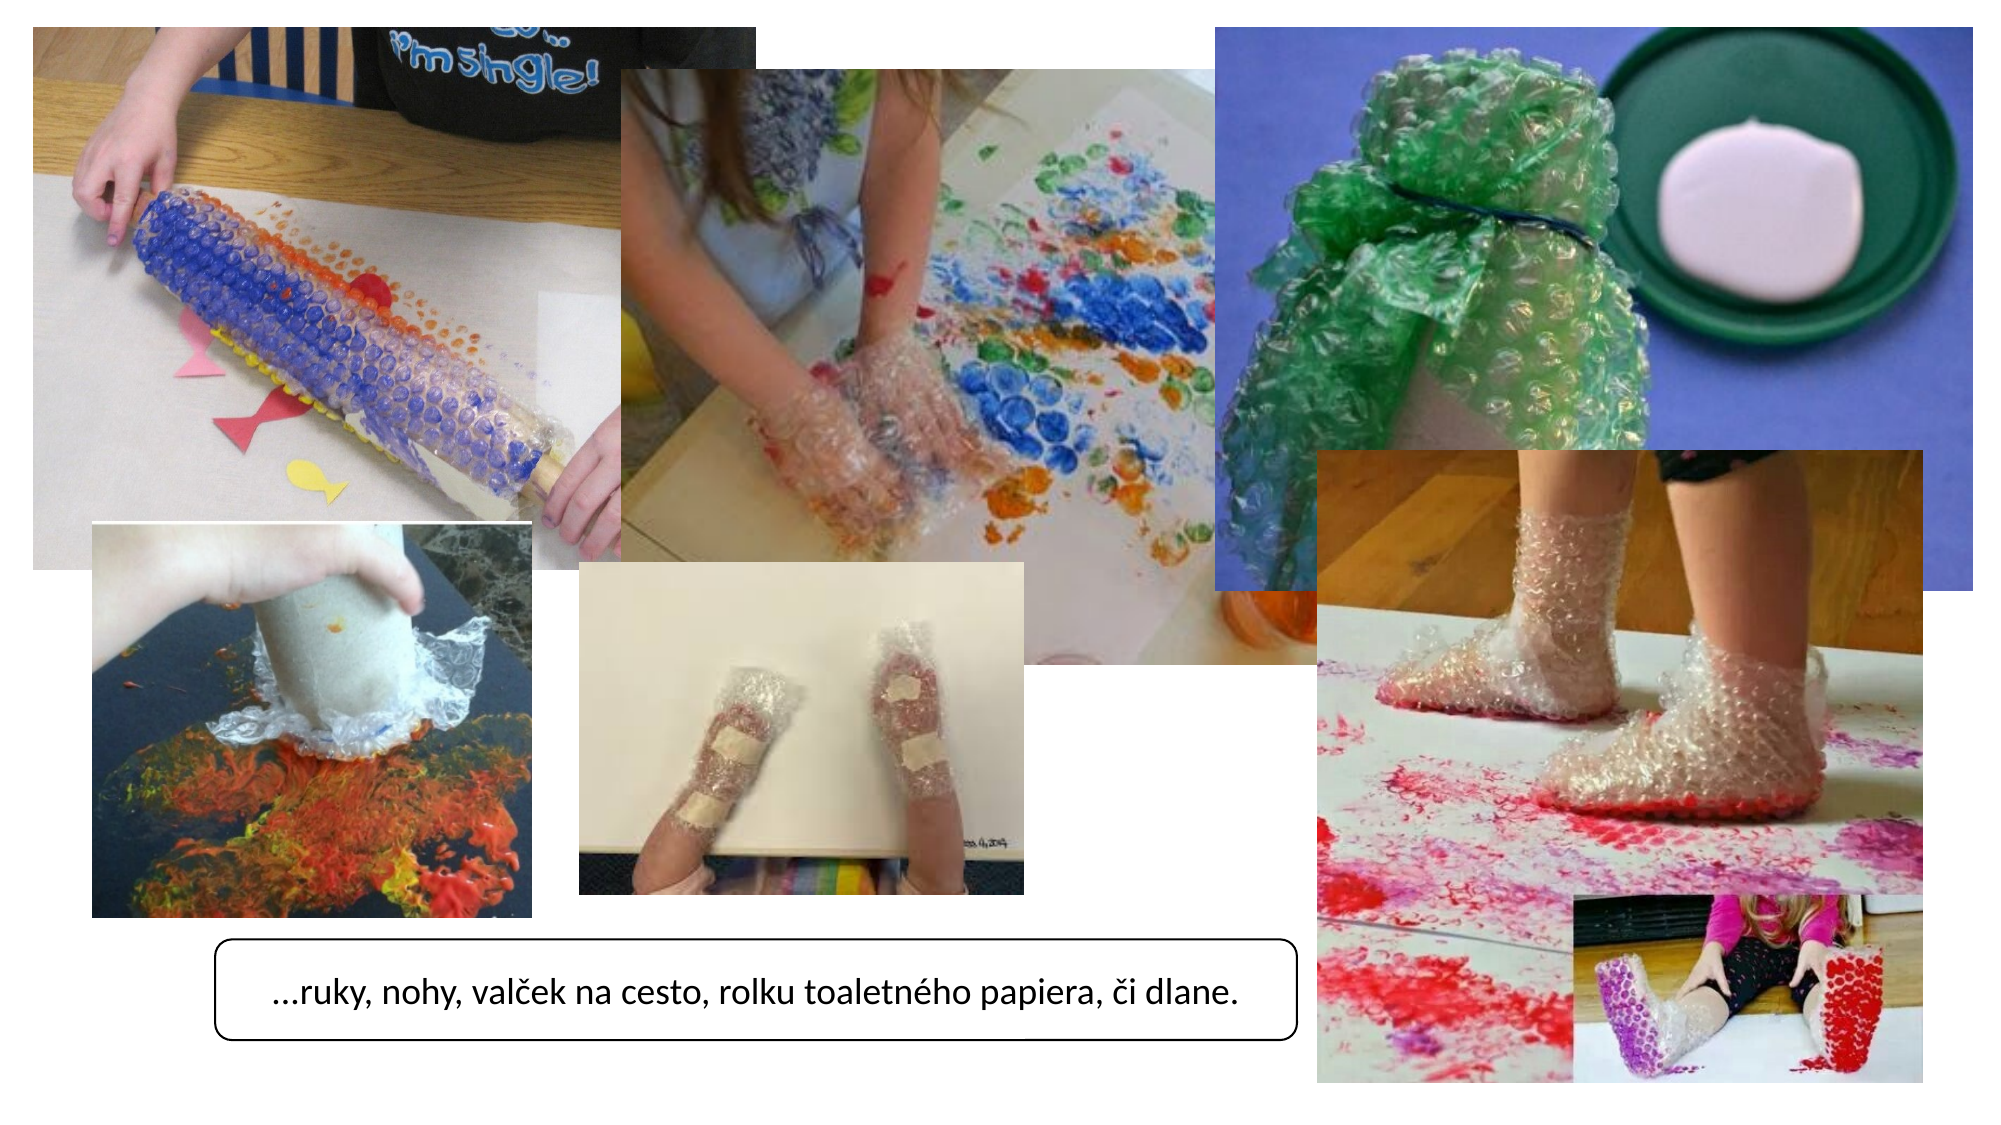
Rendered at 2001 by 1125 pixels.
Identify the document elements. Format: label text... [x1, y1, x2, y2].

picture [33, 27, 1973, 1083]
text_box ...ruky, nohy, valček na cesto, rolku toaletného papiera, či dlane. [214, 938, 1299, 1042]
